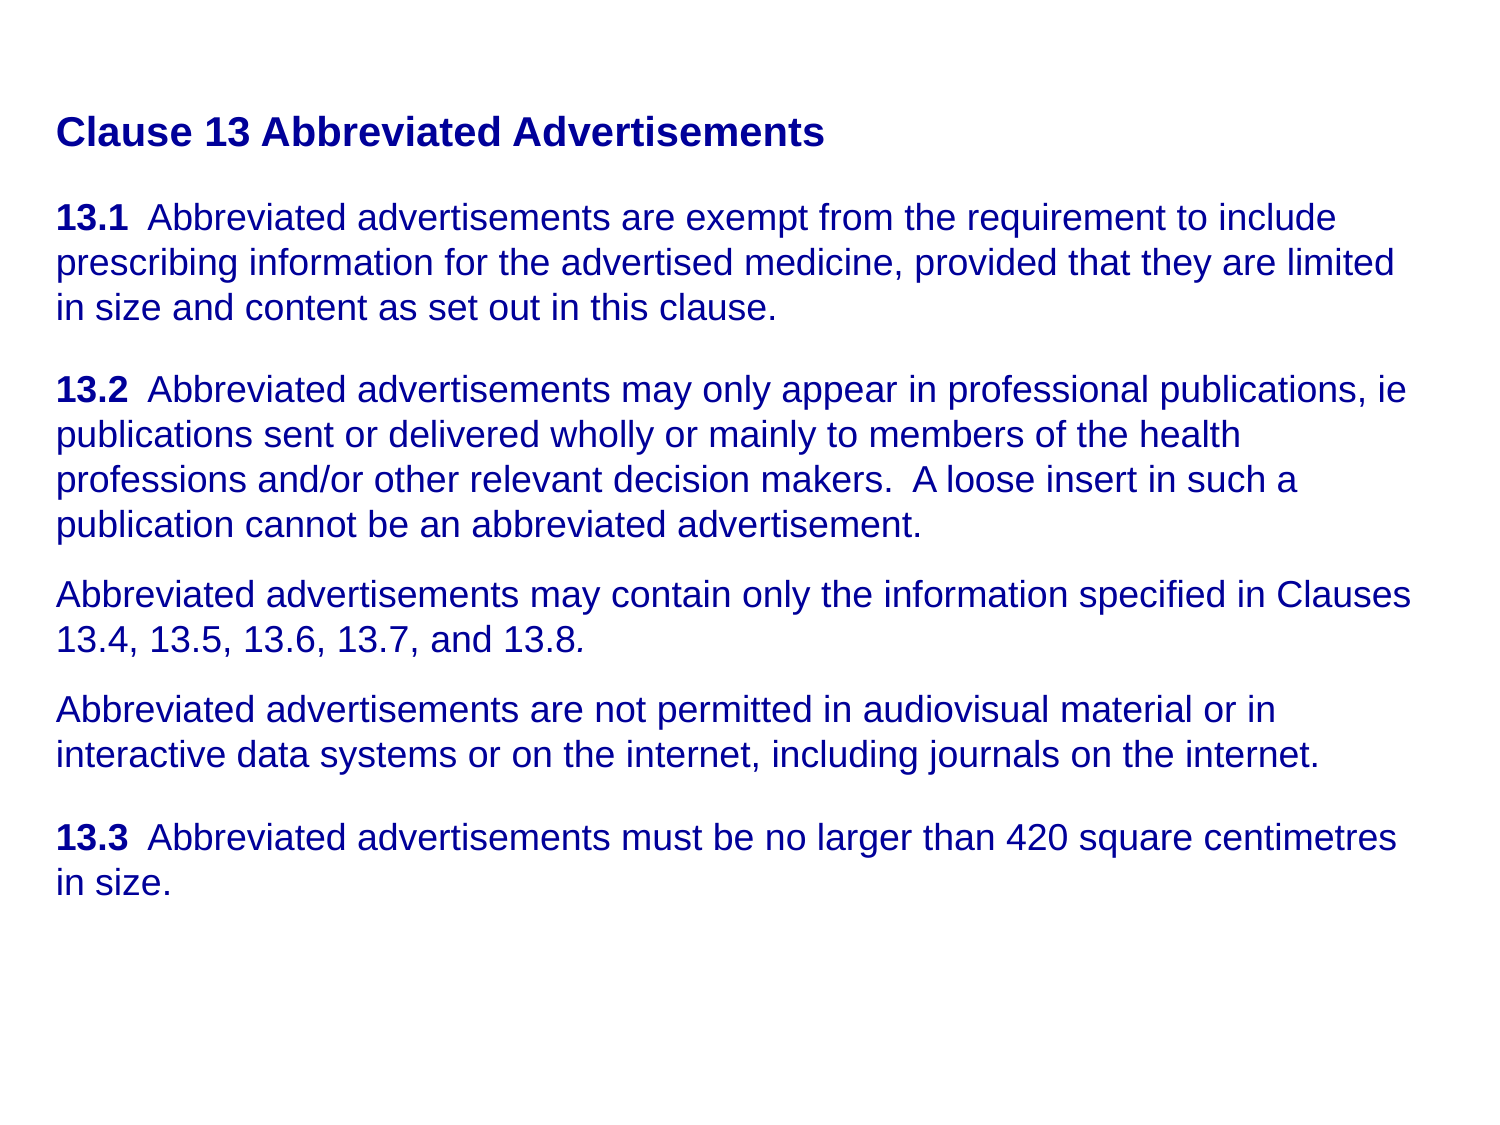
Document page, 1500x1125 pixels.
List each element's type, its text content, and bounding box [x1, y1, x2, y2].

text_box Clause 13 Abbreviated Advertisements 13.1 Abbreviated advertisements are exempt from the requirement to include prescribing information for the advertised medicine, provided that they are limited in size and content as set out in this clause. 13.2 Abbreviated advertisements may only appear in professional publications, ie publications sent or delivered wholly or mainly to members of the health professions and/or other relevant decision makers. A loose insert in such a publication cannot be an abbreviated advertisement. Abbreviated advertisements may contain only the information specified in Clauses 13.4, 13.5, 13.6, 13.7, and 13.8. Abbreviated advertisements are not permitted in audiovisual material or in interactive data systems or on the internet, including journals on the internet. 13.3 Abbreviated advertisements must be no larger than 420 square centimetres in size. [40, 97, 1479, 972]
